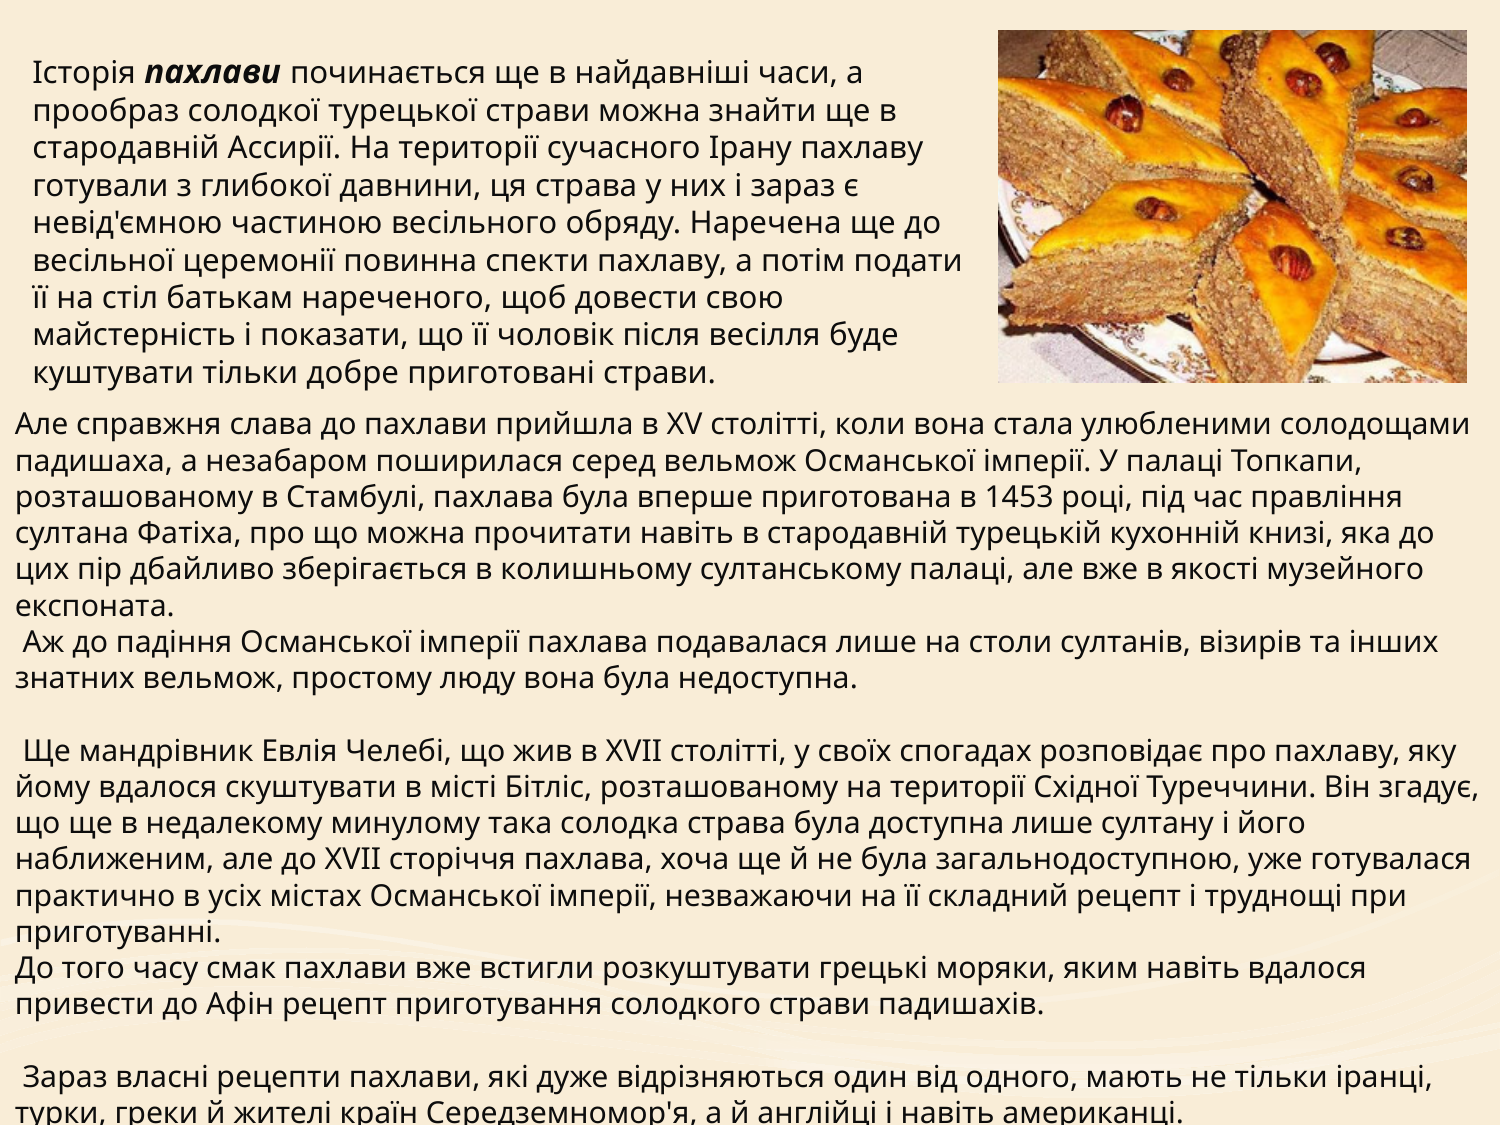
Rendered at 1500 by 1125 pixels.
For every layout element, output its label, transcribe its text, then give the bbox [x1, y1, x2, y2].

text_box Історія пахлави починається ще в найдавніші часи, а прообраз солодкої турецької страви можна знайти ще в стародавній Ассирії. На території сучасного Ірану пахлаву готували з глибокої давнини, ця страва у них і зараз є невід'ємною частиною весільного обряду. Наречена ще до весільної церемонії повинна спекти пахлаву, а потім подати її на стіл батькам нареченого, щоб довести свою майстерність і показати, що її чоловік після весілля буде куштувати тільки добре приготовані страви. [17, 42, 992, 397]
picture [997, 30, 1467, 383]
text_box Але справжня слава до пахлави прийшла в XV столітті, коли вона стала улюбленими солодощами падишаха, а незабаром поширилася серед вельмож Османської імперії. У палаці Топкапи, розташованому в Стамбулі, пахлава була вперше приготована в 1453 році, під час правління султана Фатіха, про що можна прочитати навіть в стародавній турецькій кухонній книзі, яка до цих пір дбайливо зберігається в колишньому султанському палаці, але вже в якості музейного експоната. Аж до падіння Османської імперії пахлава подавалася лише на столи султанів, візирів та інших знатних вельмож, простому люду вона була недоступна. Ще мандрівник Евлія Челебі, що жив в XVII столітті, у своїх спогадах розповідає про пахлаву, яку йому вдалося скуштувати в місті Бітліс, розташованому на території Східної Туреччини. Він згадує, що ще в недалекому минулому така солодка страва була доступна лише султану і його наближеним, але до XVII сторіччя пахлава, хоча ще й не була загальнодоступною, уже готувалася практично в усіх містах Османської імперії, незважаючи на її складний рецепт і труднощі при приготуванні. До того часу смак пахлави вже встигли розкуштувати грецькі моряки, яким навіть вдалося привести до Афін рецепт приготування солодкого страви падишахів. Зараз власні рецепти пахлави, які дуже відрізняються один від одного, мають не тільки іранці, турки, греки й жителі країн Середземномор'я, а й англійці і навіть американці. [0, 397, 1500, 1125]
